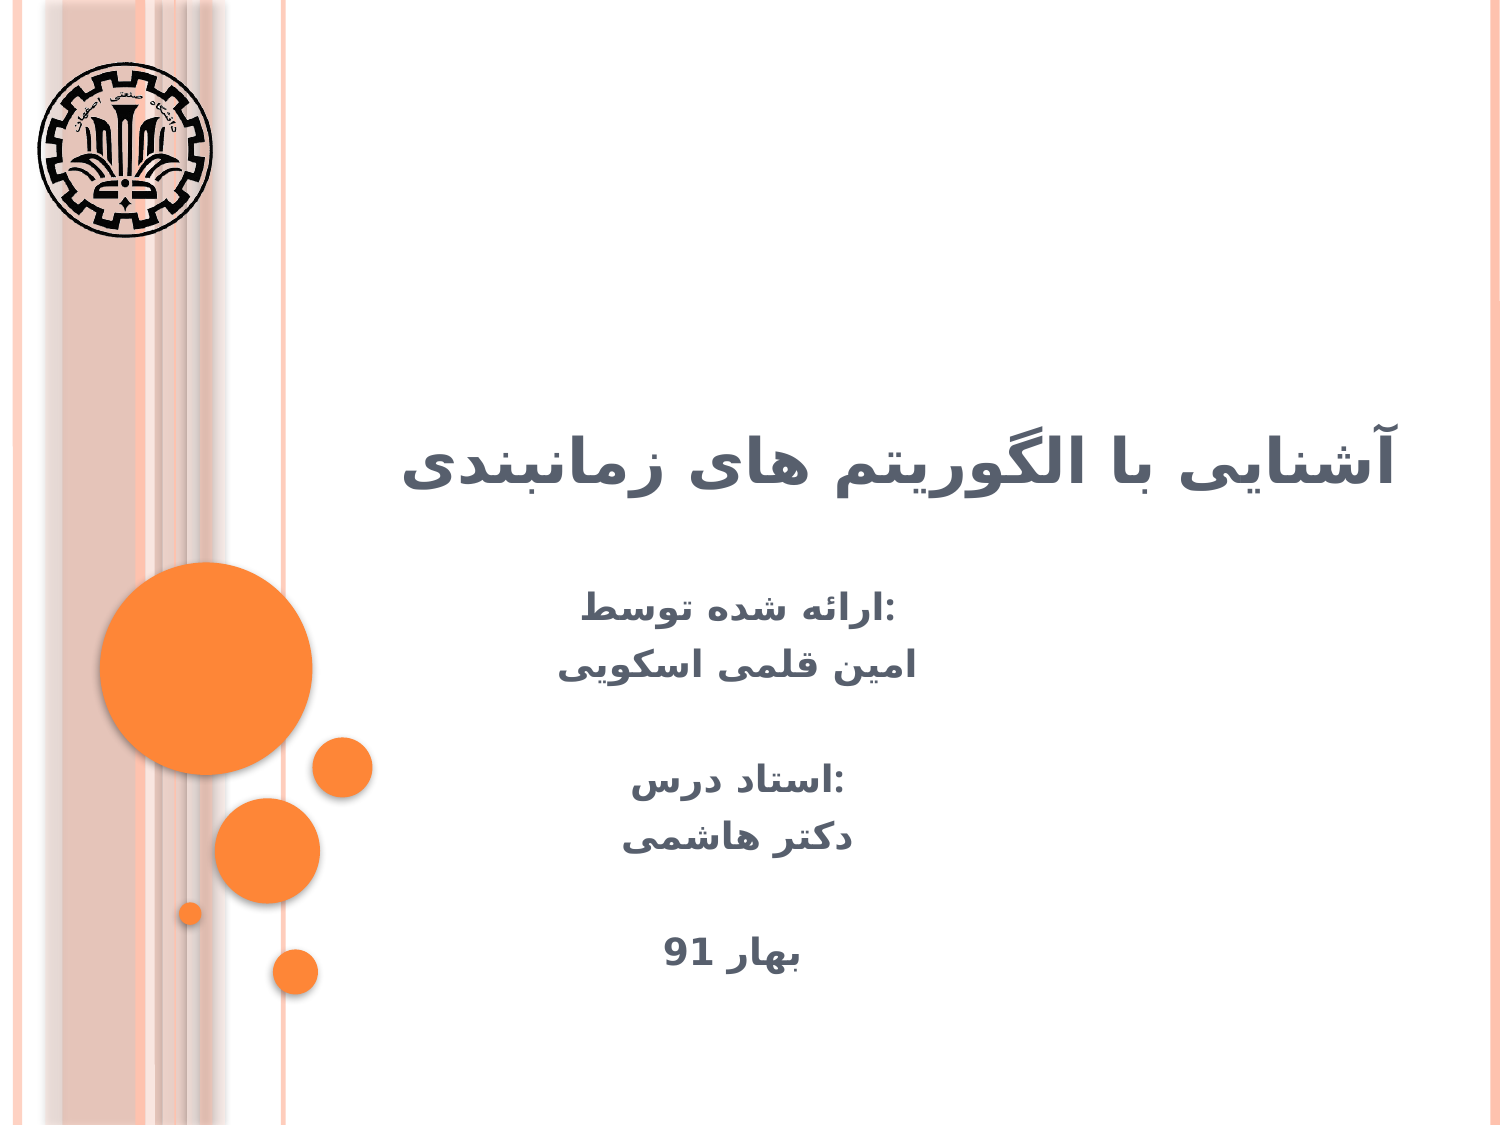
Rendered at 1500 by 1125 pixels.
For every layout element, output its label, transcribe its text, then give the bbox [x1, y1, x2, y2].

subtitle ارائه شده توسط: امین قلمی اسکویی استاد درس: دکتر هاشمی بهار 91 [212, 575, 1263, 1050]
title آشنایی با الگوریتم های زمانبندی [137, 262, 1413, 504]
picture [36, 61, 213, 238]
